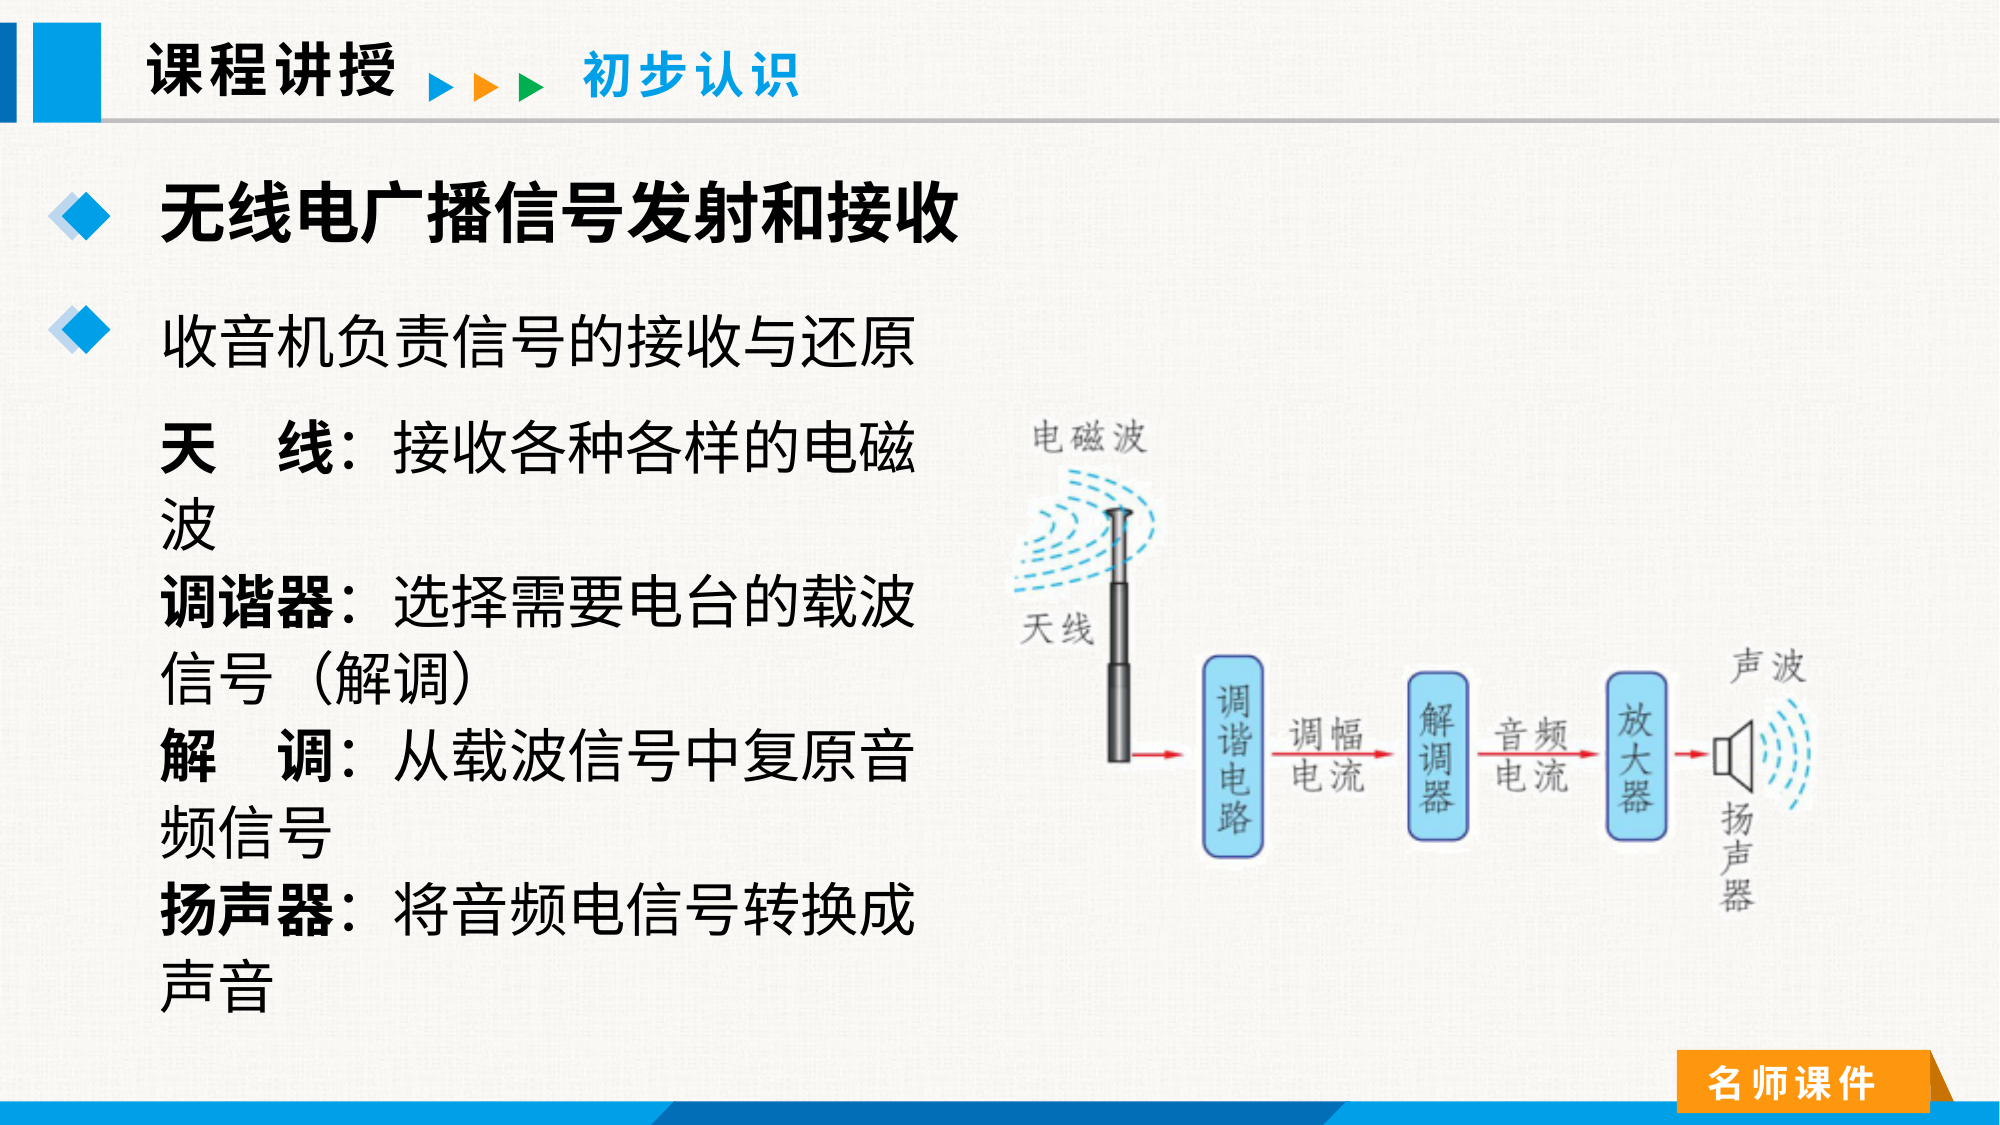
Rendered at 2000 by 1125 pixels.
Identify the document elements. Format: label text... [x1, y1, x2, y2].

picture [981, 396, 1855, 942]
text_box 初步认识 [567, 36, 816, 112]
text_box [54, 198, 104, 234]
text_box 收音机负责信号的接收与还原 [145, 263, 933, 383]
text_box 天 线：接收各种各样的电磁波 调谐器：选择需要电台的载波信号（解调） 解 调：从载波信号中复原音频信号 扬声器：将音频电信号转换成声音 [144, 396, 934, 1028]
text_box 无线电广播信号发射和接收 [144, 163, 1043, 259]
text_box 课程讲授 [130, 26, 412, 111]
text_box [428, 72, 544, 102]
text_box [54, 312, 104, 347]
